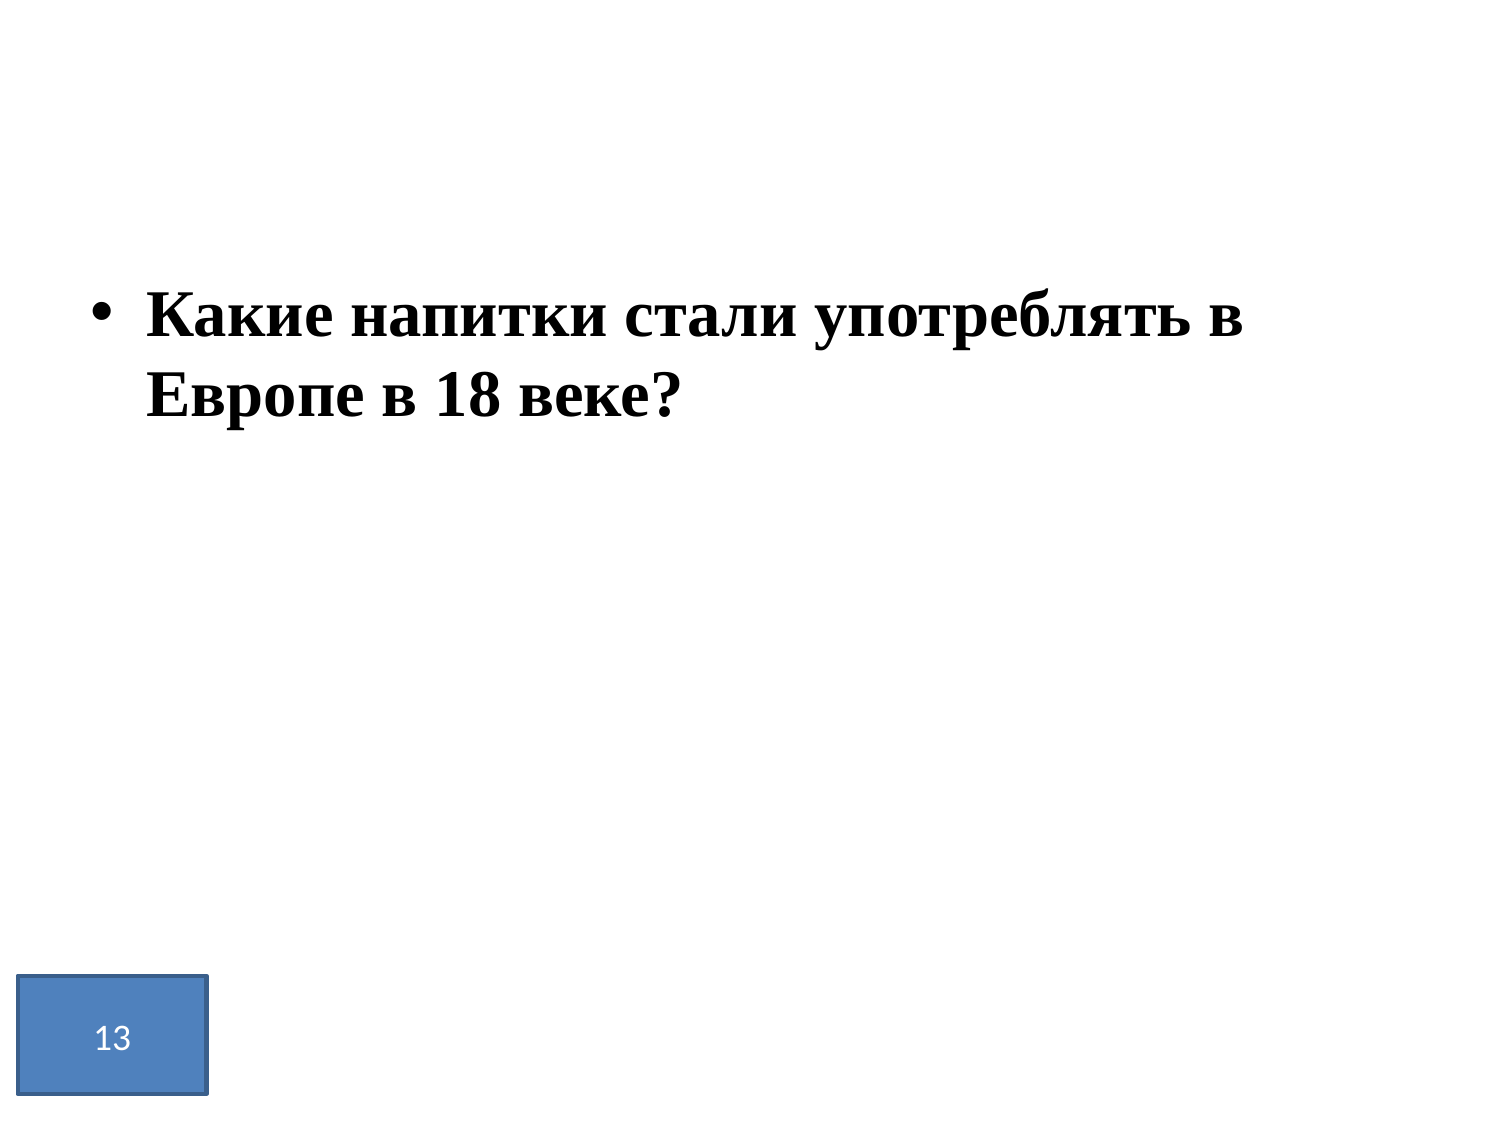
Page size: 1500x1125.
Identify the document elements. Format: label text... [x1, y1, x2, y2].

list Какие напитки стали употреблять в Европе в 18 веке? [75, 262, 1425, 1005]
text_box 13 [16, 974, 209, 1096]
